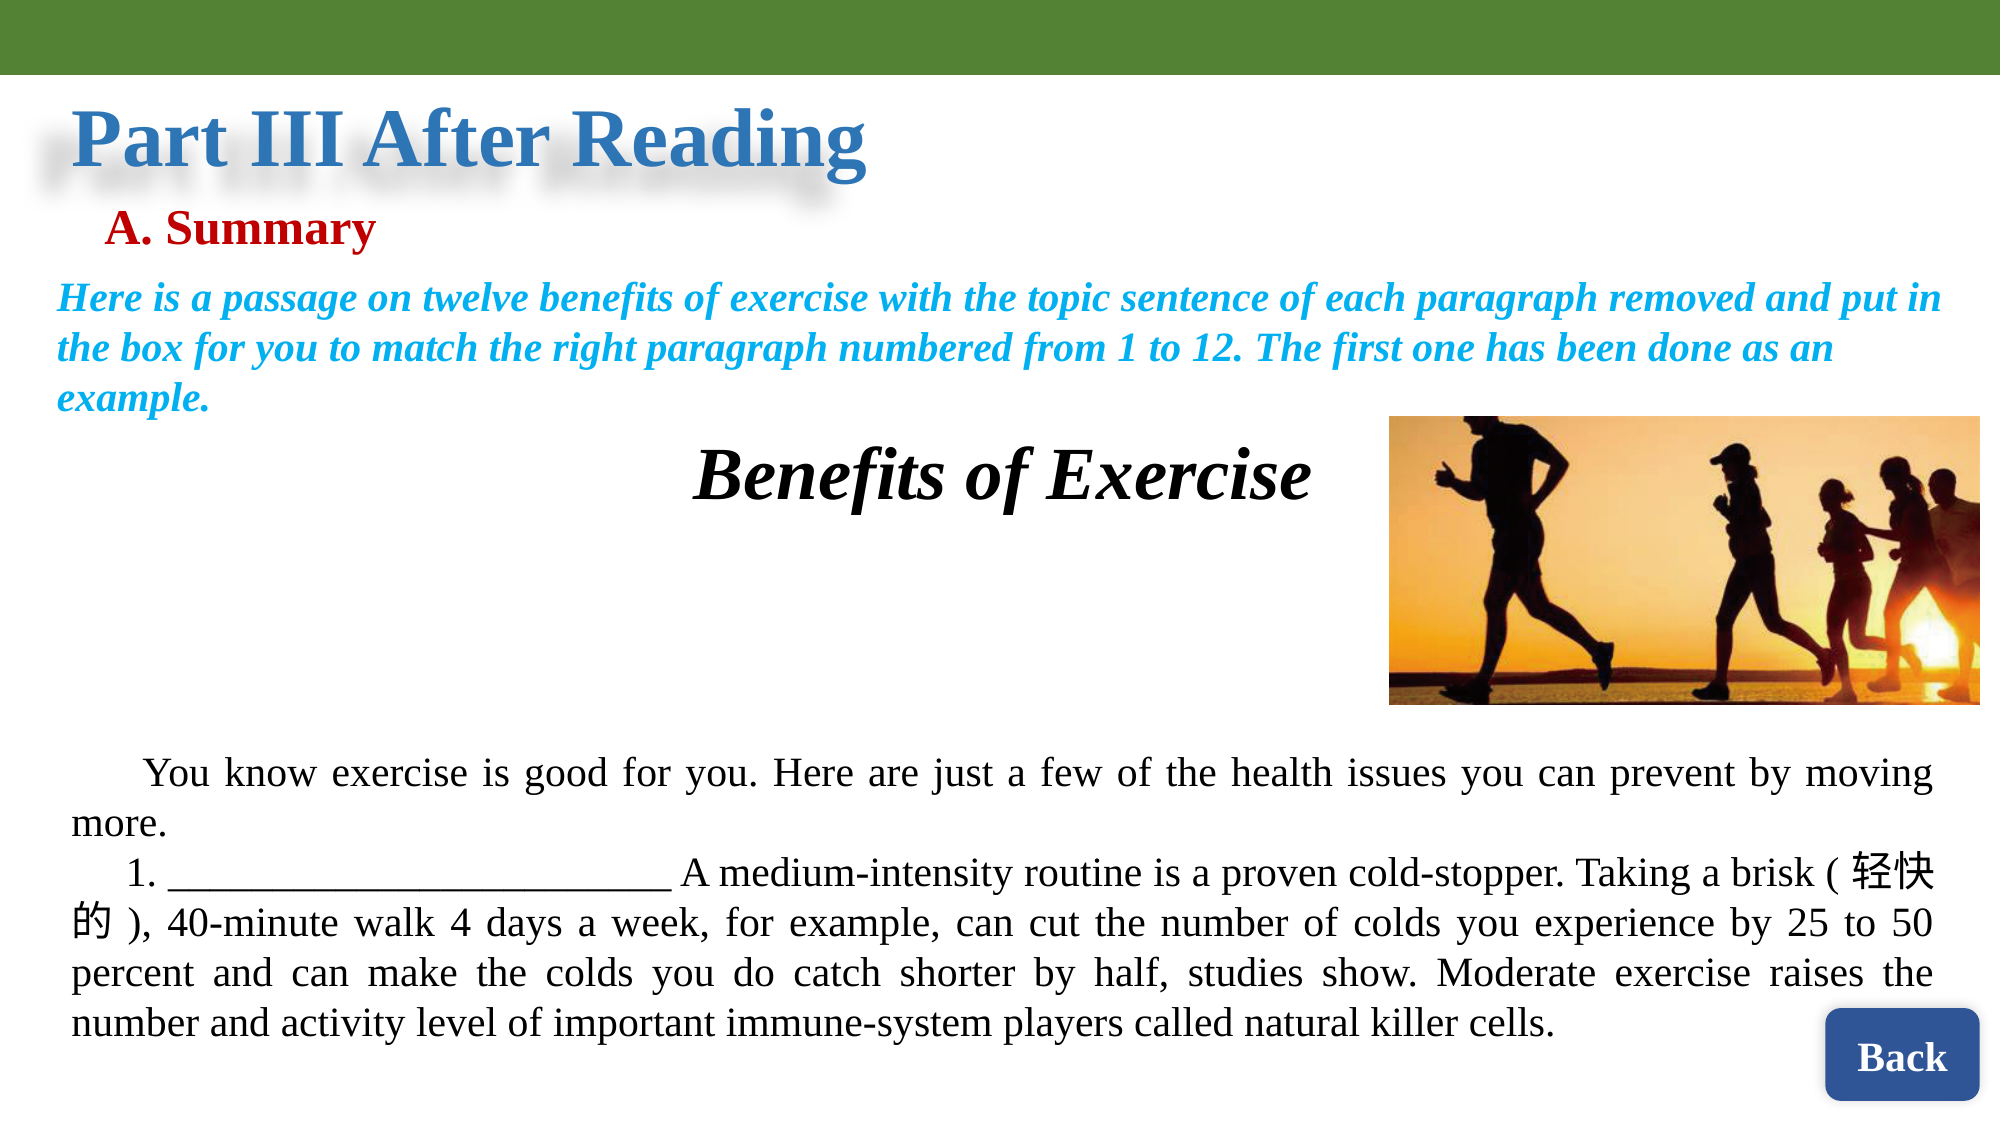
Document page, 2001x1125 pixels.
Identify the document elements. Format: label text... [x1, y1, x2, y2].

text_box Part III After Reading [56, 75, 1035, 191]
text_box Back [1823, 1006, 1982, 1103]
picture [1389, 416, 1980, 705]
text_box [0, 0, 2000, 76]
text_box Here is a passage on twelve benefits of exercise with the topic sentence of each paragraph removed and put in the box for you to match the right paragraph numbered from 1 to 12. The first one has been done as an example. [42, 262, 2000, 428]
text_box Benefits of Exercise You know exercise is good for you. Here are just a few of the health issues you can prevent by moving more. 1. ________________________ A medium-intensity routine is a proven cold-stopper. Taking a brisk (轻快的), 40-minute walk 4 days a week, for example, can cut the number of colds you experience by 25 to 50 percent and can make the colds you do catch shorter by half, studies show. Moderate exercise raises the number and activity level of important immune-system players called natural killer cells. [56, 428, 1951, 1052]
text_box A. Summary [89, 186, 392, 262]
